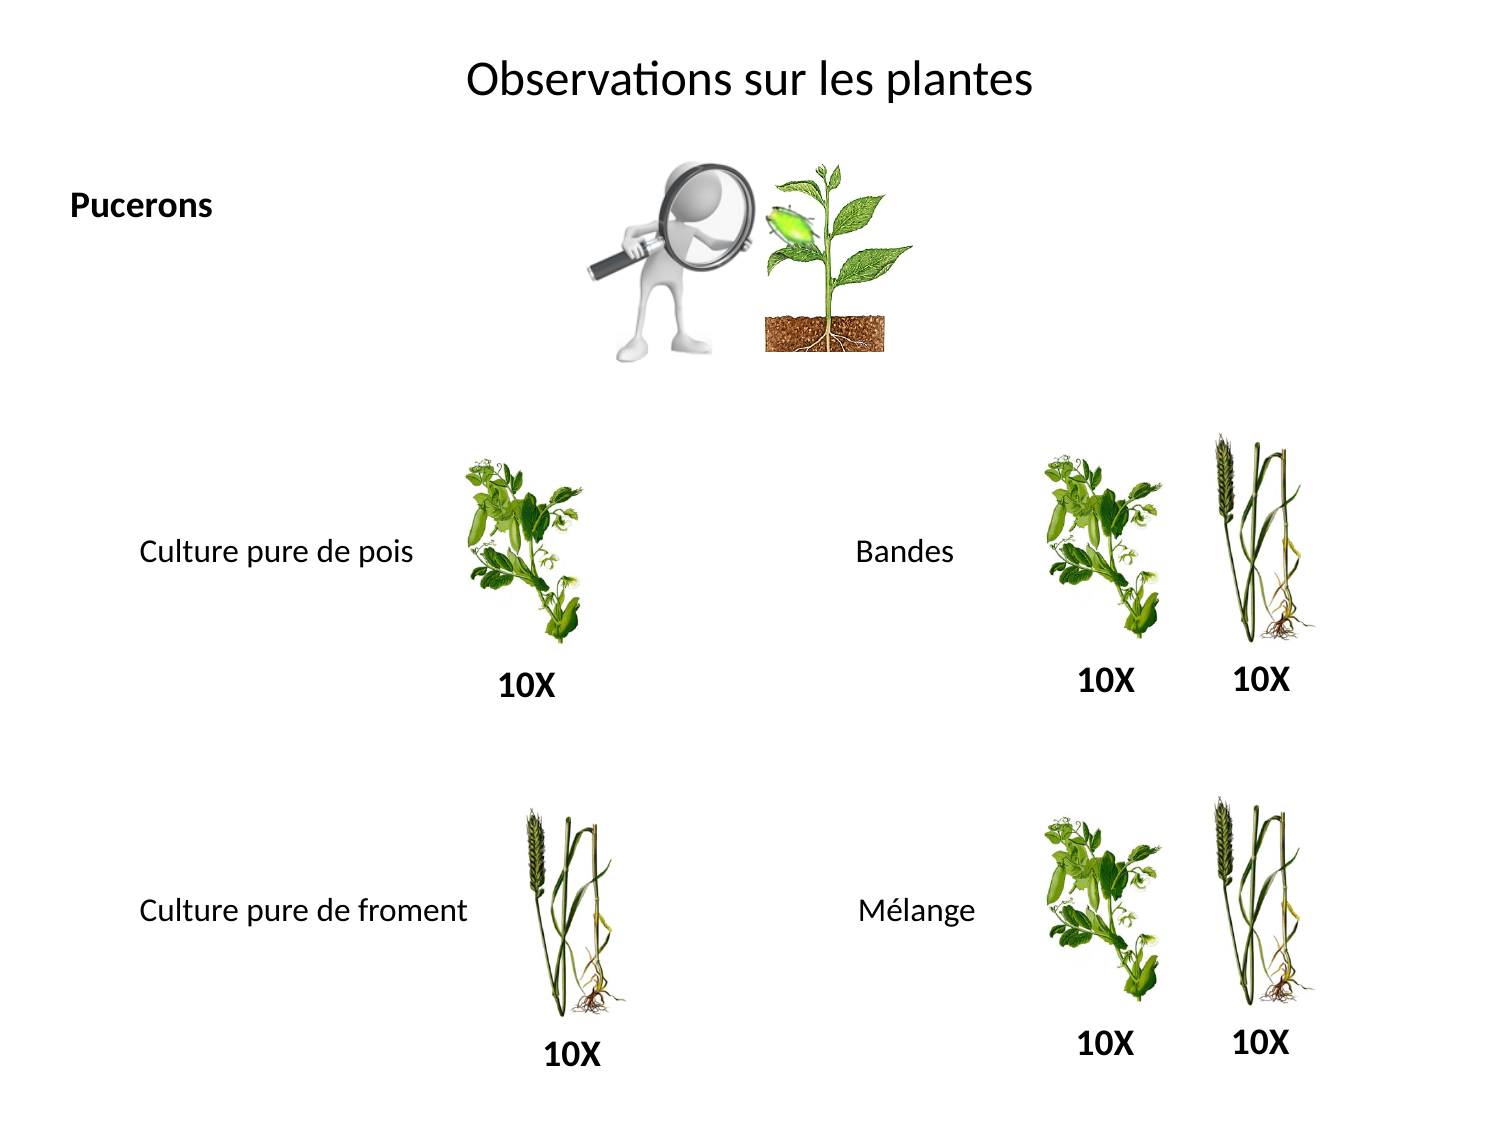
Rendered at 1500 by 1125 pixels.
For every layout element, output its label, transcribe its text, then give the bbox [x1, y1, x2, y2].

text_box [64, 430, 1500, 1083]
text_box Pucerons [17, 172, 266, 233]
text_box Observations sur les plantes [0, 37, 1500, 113]
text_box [586, 149, 914, 375]
